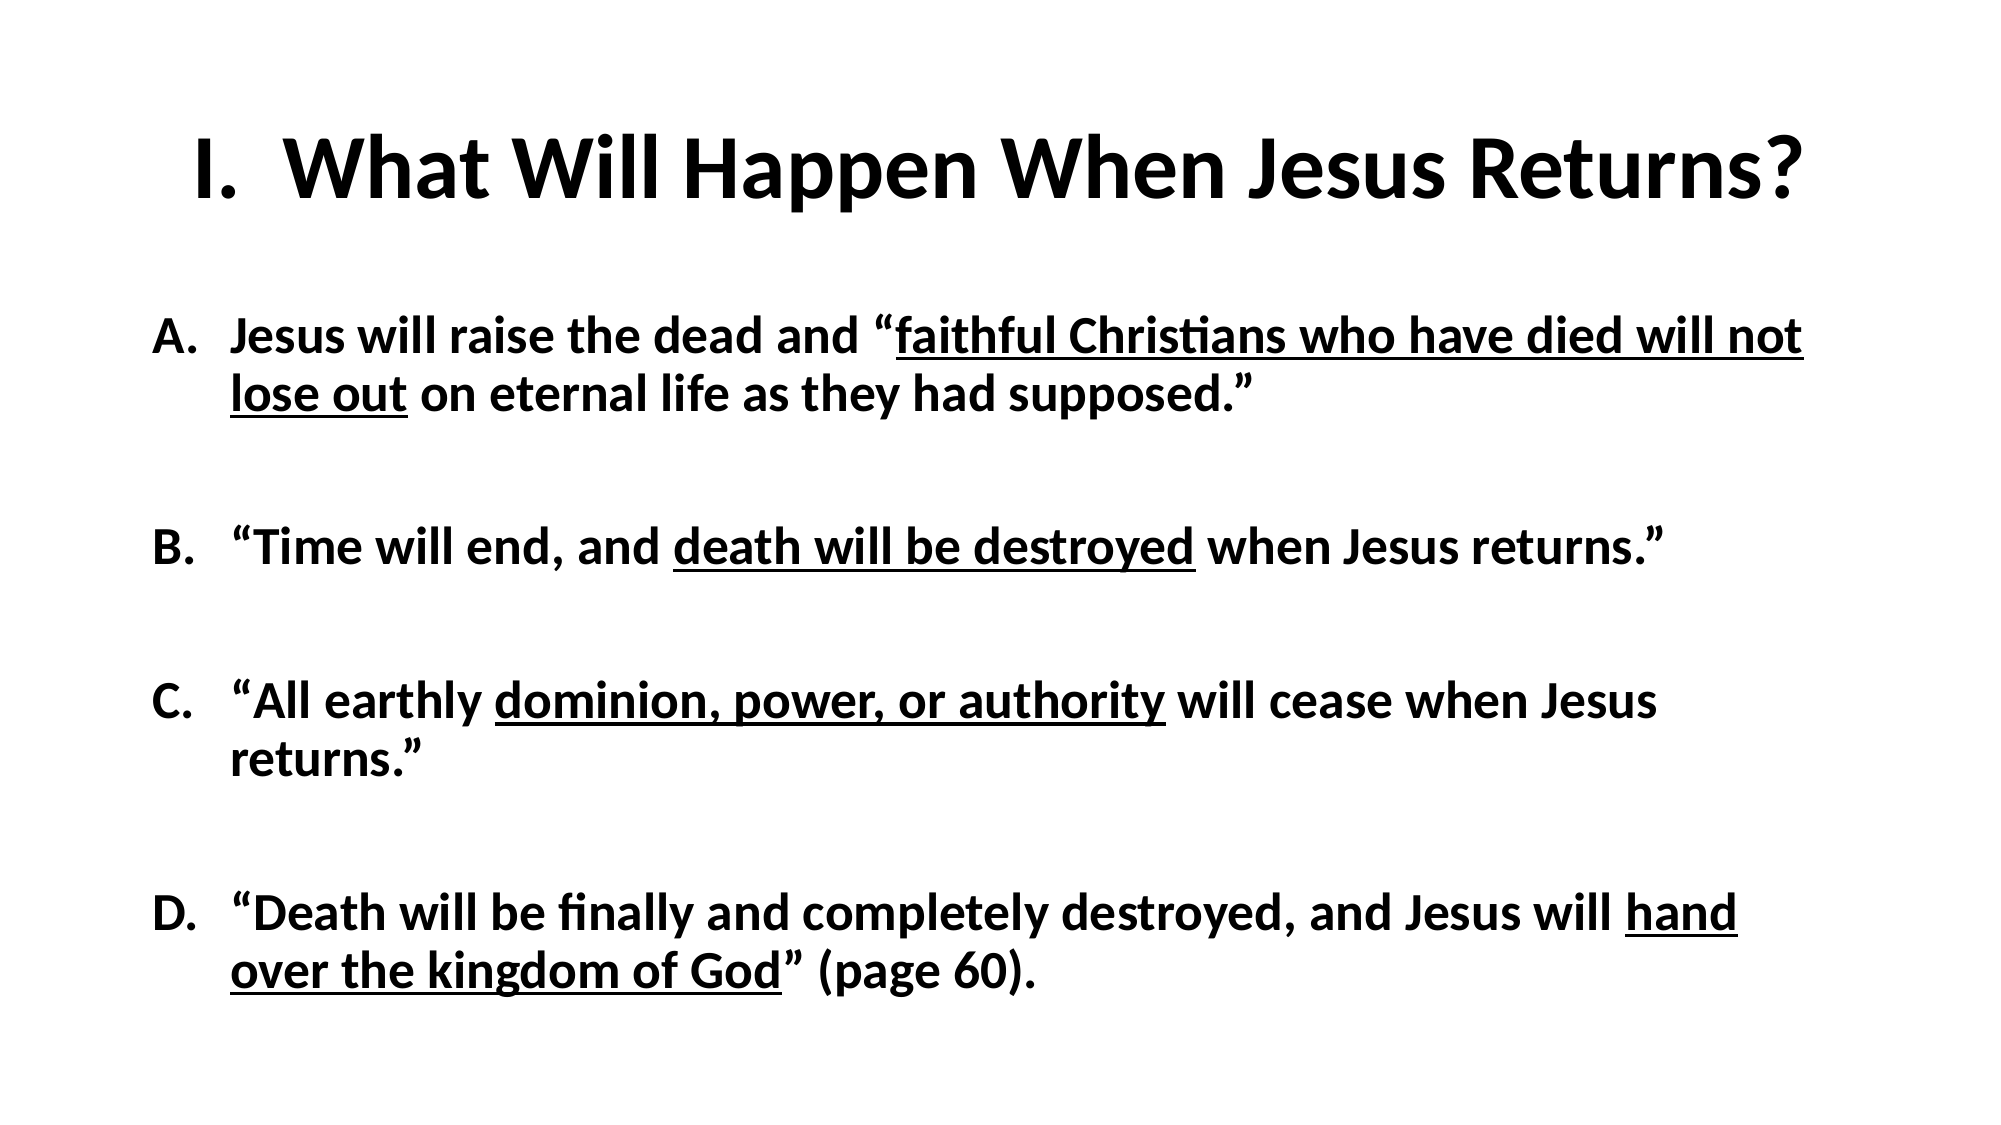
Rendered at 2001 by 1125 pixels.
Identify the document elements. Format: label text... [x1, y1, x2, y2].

title I. What Will Happen When Jesus Returns? [137, 59, 1863, 278]
list Jesus will raise the dead and “faithful Christians who have died will not lose out on eternal life as they had supposed.” “Time will end, and death will be destroyed when Jesus returns.” “All earthly dominion, power, or authority will cease when Jesus returns.” “Death will be finally and completely destroyed, and Jesus will hand over the kingdom of God” (page 60). [137, 299, 1863, 1014]
